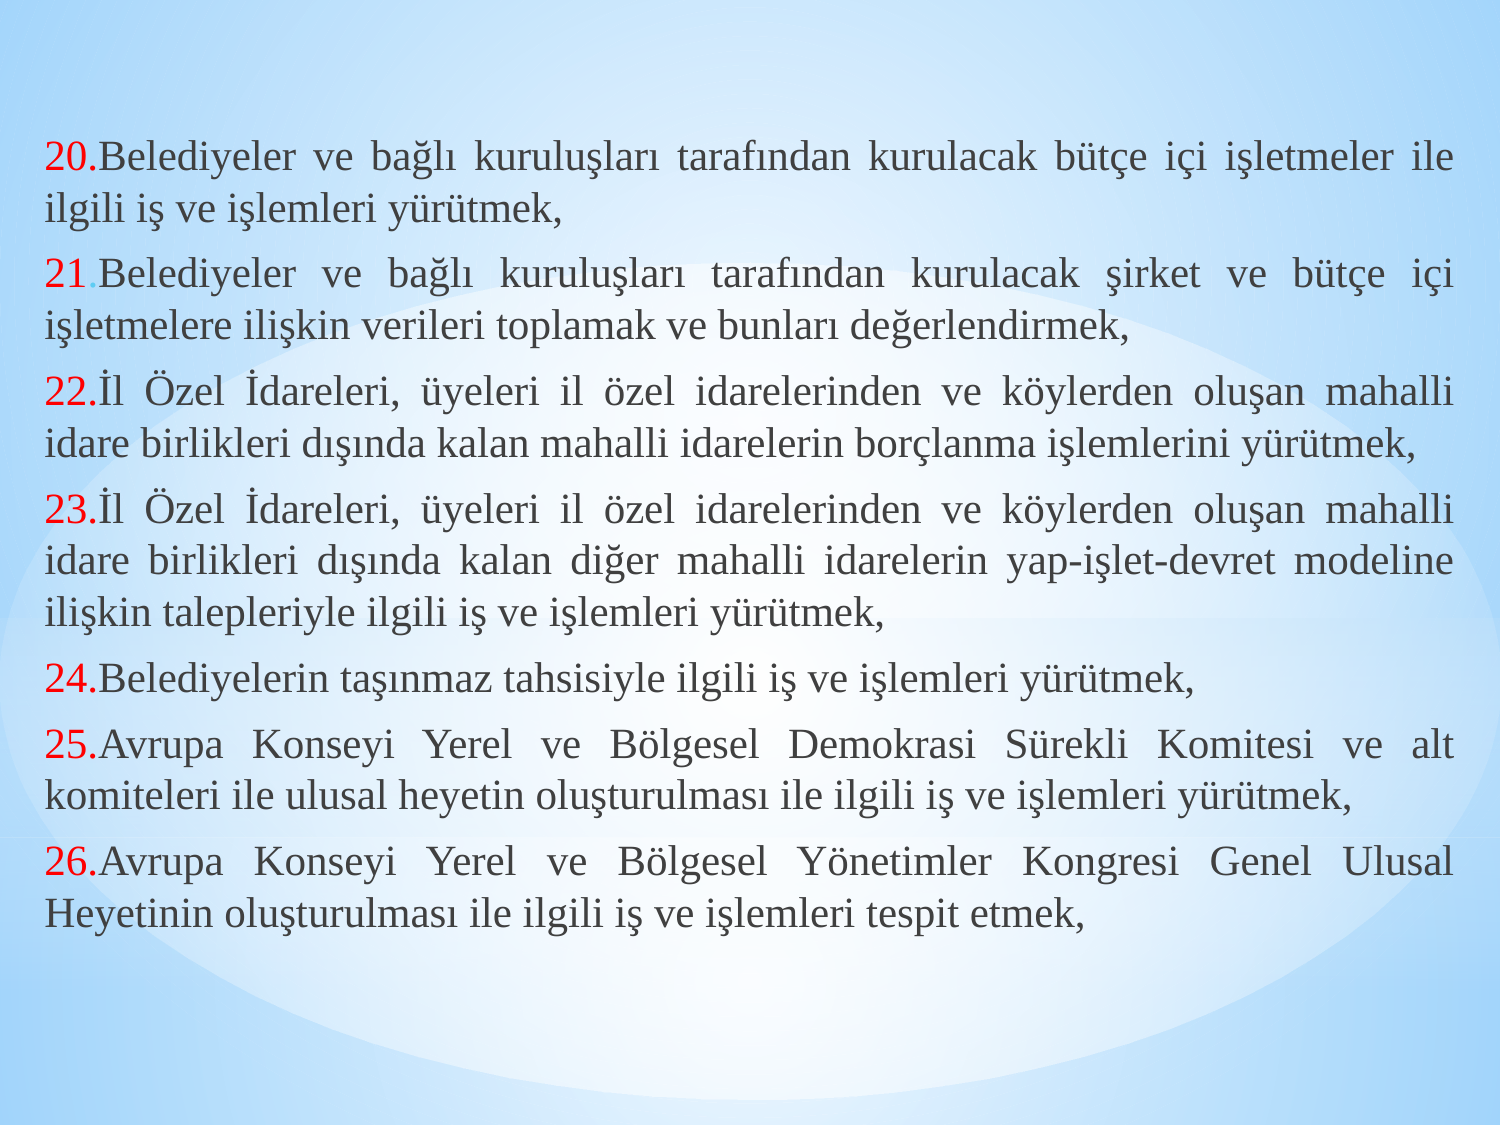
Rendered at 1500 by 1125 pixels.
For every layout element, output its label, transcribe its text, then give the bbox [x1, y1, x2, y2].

list 20.Belediyeler ve bağlı kuruluşları tarafından kurulacak bütçe içi işletmeler ile ilgili iş ve işlemleri yürütmek, 21.Belediyeler ve bağlı kuruluşları tarafından kurulacak şirket ve bütçe içi işletmelere ilişkin verileri toplamak ve bunları değerlendirmek, 22.İl Özel İdareleri, üyeleri il özel idarelerinden ve köylerden oluşan mahalli idare birlikleri dışında kalan mahalli idarelerin borçlanma işlemlerini yürütmek, 23.İl Özel İdareleri, üyeleri il özel idarelerinden ve köylerden oluşan mahalli idare birlikleri dışında kalan diğer mahalli idarelerin yap-işlet-devret modeline ilişkin talepleriyle ilgili iş ve işlemleri yürütmek, 24.Belediyelerin taşınmaz tahsisiyle ilgili iş ve işlemleri yürütmek, 25.Avrupa Konseyi Yerel ve Bölgesel Demokrasi Sürekli Komitesi ve alt komiteleri ile ulusal heyetin oluşturulması ile ilgili iş ve işlemleri yürütmek, 26.Avrupa Konseyi Yerel ve Bölgesel Yönetimler Kongresi Genel Ulusal Heyetinin oluşturulması ile ilgili iş ve işlemleri tespit etmek, [29, 120, 1471, 953]
